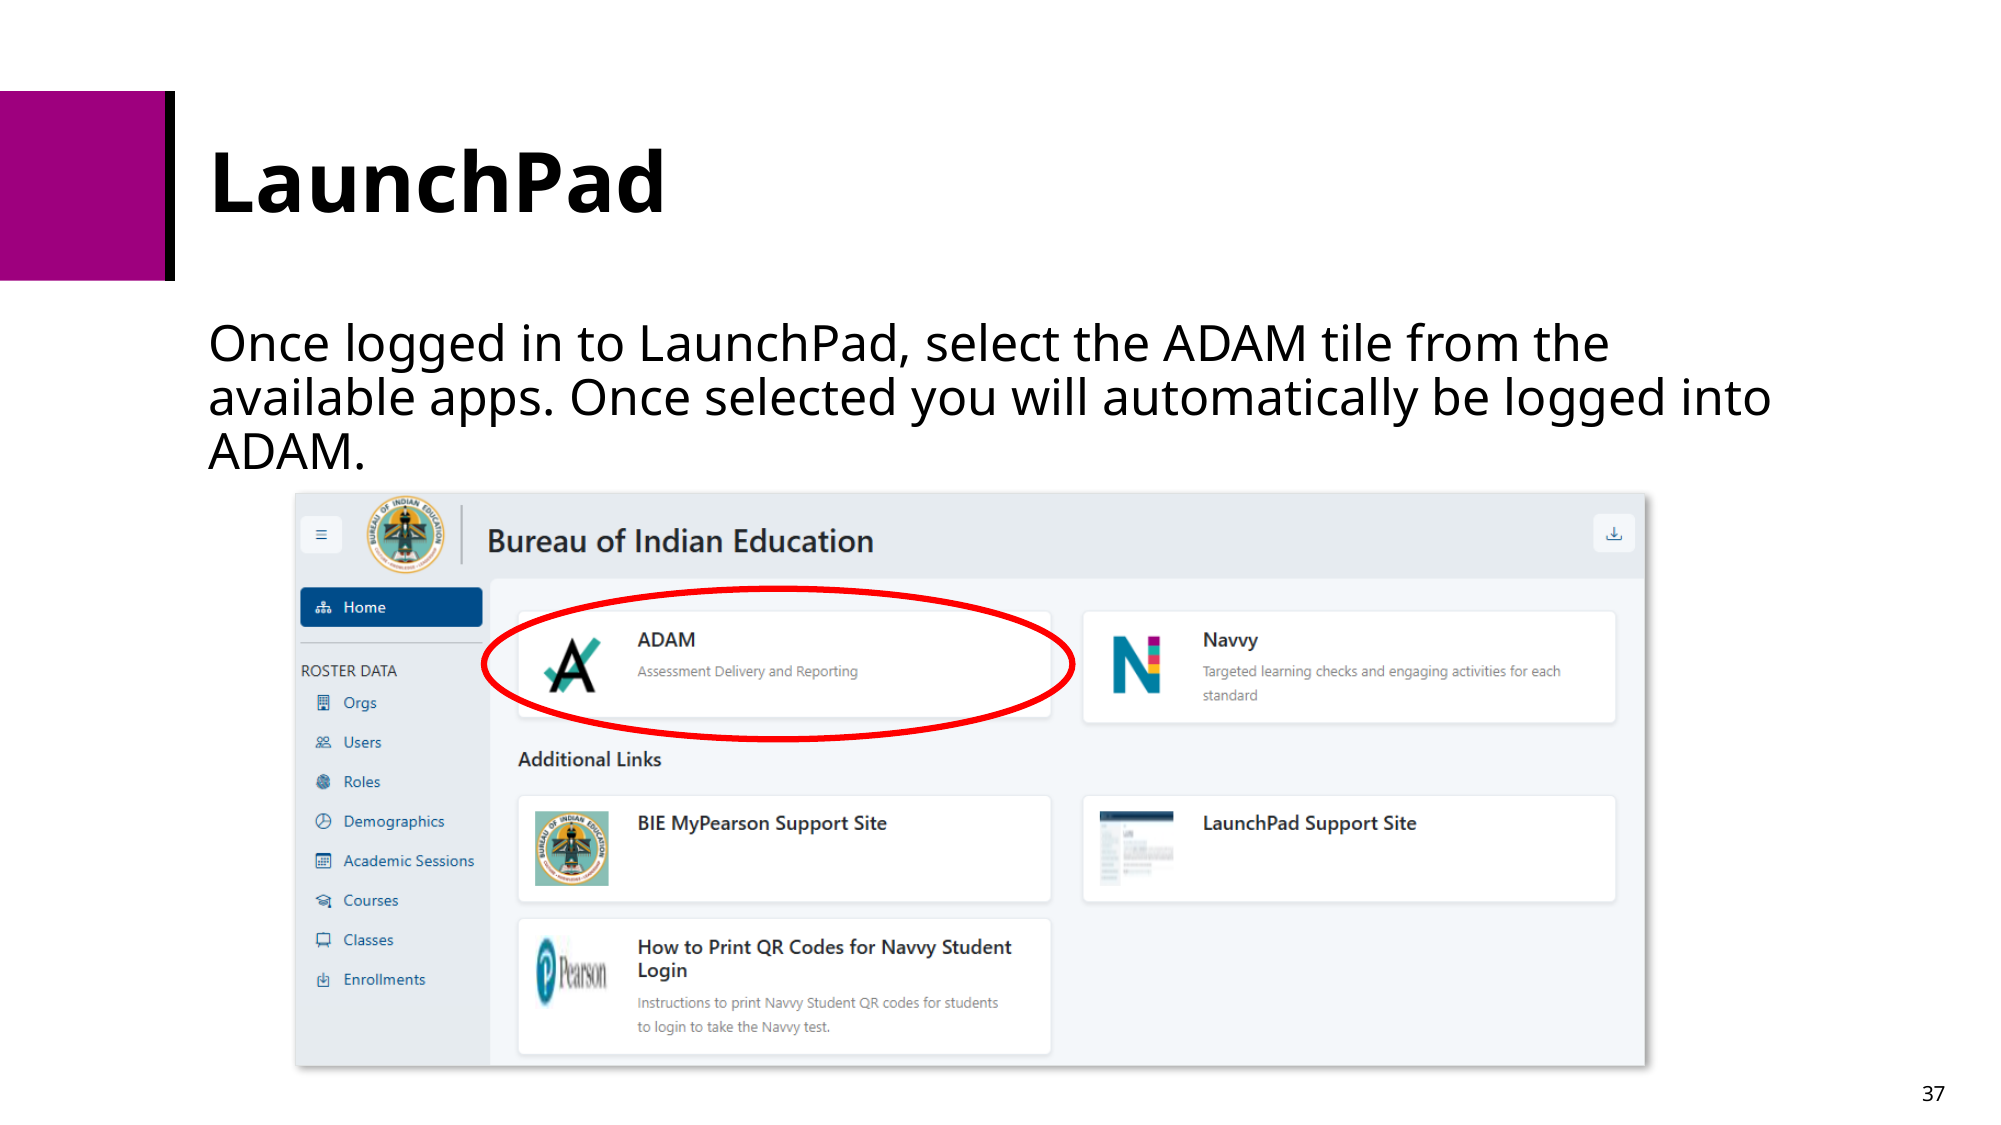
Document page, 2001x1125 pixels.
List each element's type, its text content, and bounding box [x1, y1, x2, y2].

slide_number 37 [1510, 1064, 1961, 1125]
title LaunchPad [194, 93, 1830, 278]
picture [295, 493, 1645, 1066]
list Once logged in to LaunchPad, select the ADAM tile from the available apps. Once selected you will automatically be logged into ADAM. [194, 310, 1831, 495]
